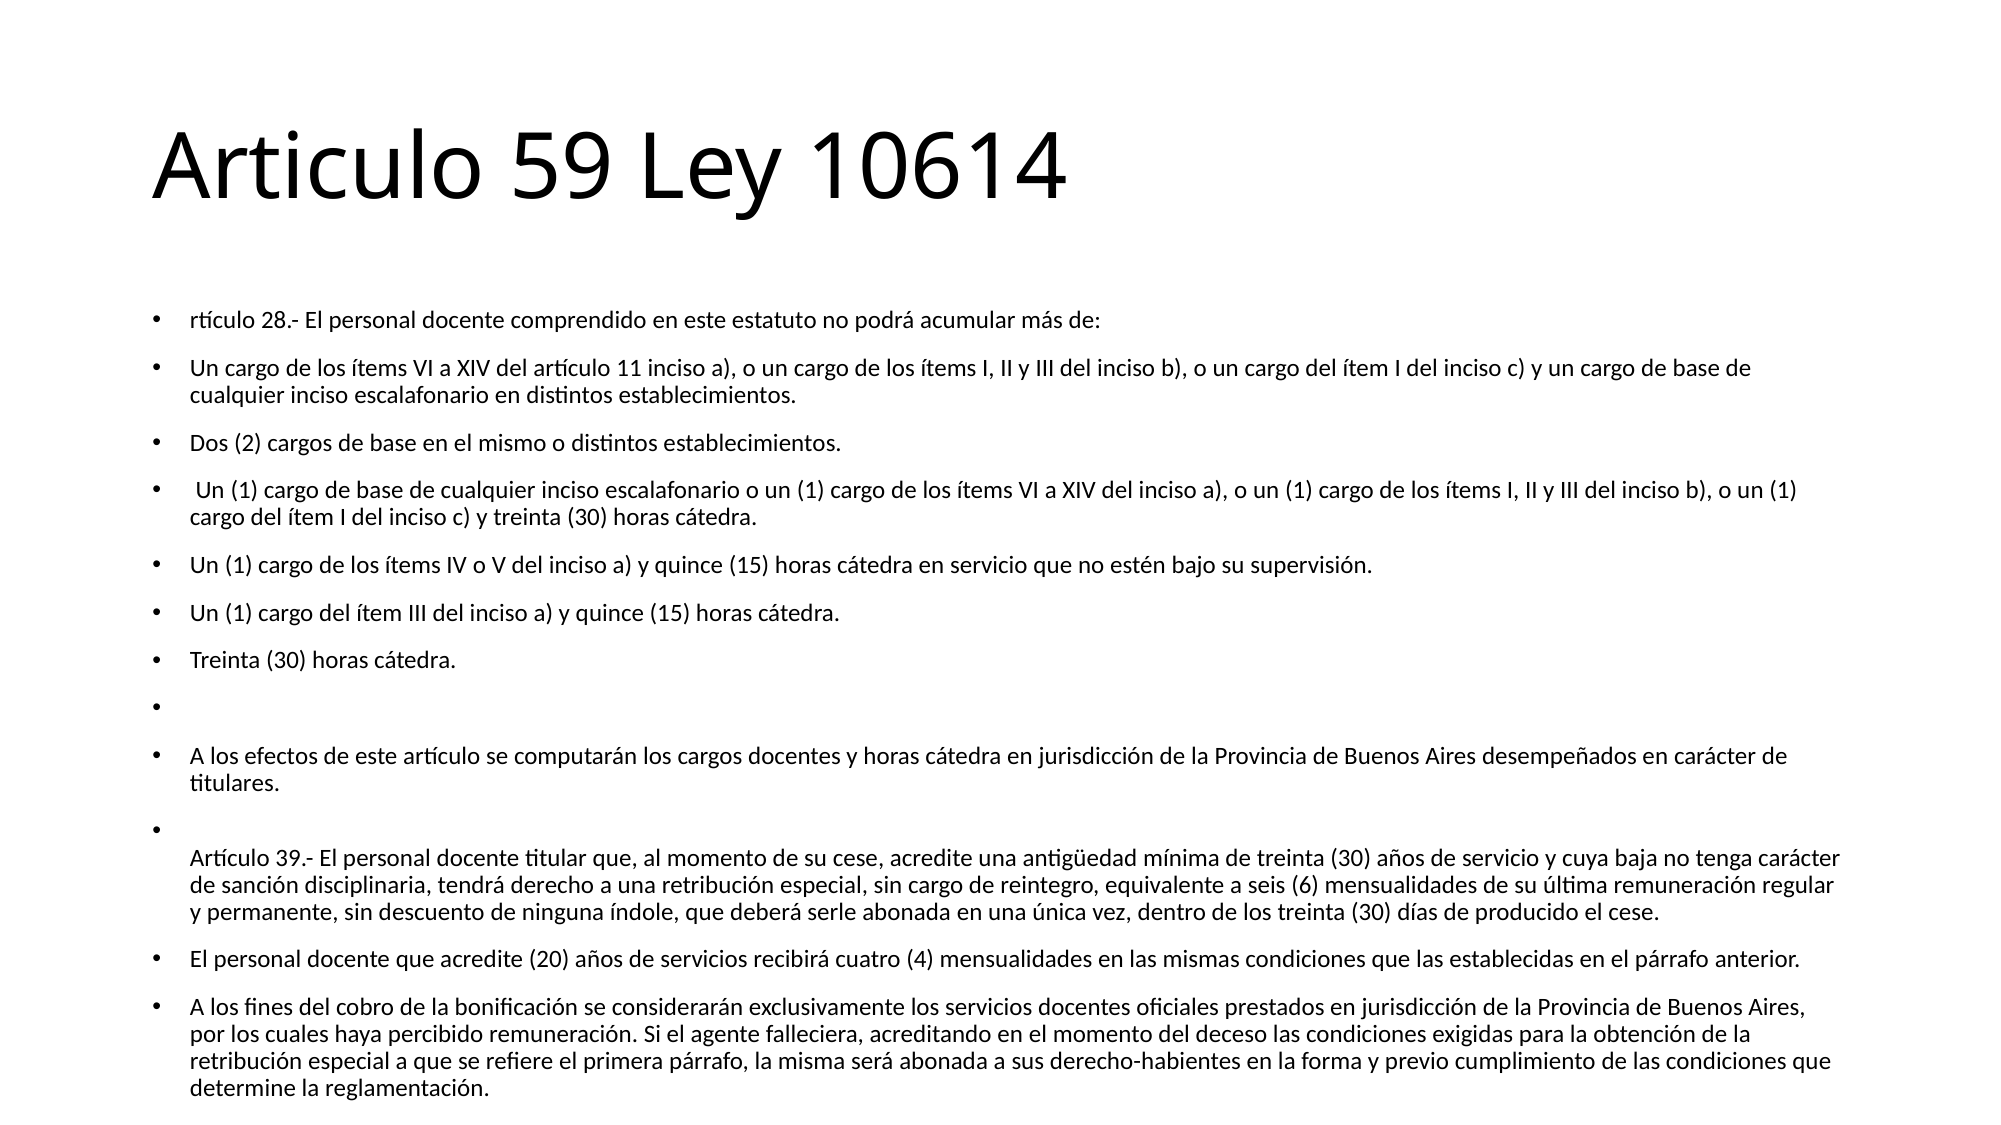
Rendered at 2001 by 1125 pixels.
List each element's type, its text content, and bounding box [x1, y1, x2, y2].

title Articulo 59 Ley 10614 [137, 59, 1863, 278]
list rtículo 28.- El personal docente comprendido en este estatuto no podrá acumular más de: Un cargo de los ítems VI a XIV del artículo 11 inciso a), o un cargo de los ítems I, II y III del inciso b), o un cargo del ítem I del inciso c) y un cargo de base de cualquier inciso escalafonario en distintos establecimientos. Dos (2) cargos de base en el mismo o distintos establecimientos. Un (1) cargo de base de cualquier inciso escalafonario o un (1) cargo de los ítems VI a XIV del inciso a), o un (1) cargo de los ítems I, II y III del inciso b), o un (1) cargo del ítem I del inciso c) y treinta (30) horas cátedra. Un (1) cargo de los ítems IV o V del inciso a) y quince (15) horas cátedra en servicio que no estén bajo su supervisión. Un (1) cargo del ítem III del inciso a) y quince (15) horas cátedra. Treinta (30) horas cátedra. A los efectos de este artículo se computarán los cargos docentes y horas cátedra en jurisdicción de la Provincia de Buenos Aires desempeñados en carácter de titulares. Artículo 39.- El personal docente titular que, al momento de su cese, acredite una antigüedad mínima de treinta (30) años de servicio y cuya baja no tenga carácter de sanción disciplinaria, tendrá derecho a una retribución especial, sin cargo de reintegro, equivalente a seis (6) mensualidades de su última remuneración regular y permanente, sin descuento de ninguna índole, que deberá serle abonada en una única vez, dentro de los treinta (30) días de producido el cese. El personal docente que acredite (20) años de servicios recibirá cuatro (4) mensualidades en las mismas condiciones que las establecidas en el párrafo anterior. A los fines del cobro de la bonificación se considerarán exclusivamente los servicios docentes oficiales prestados en jurisdicción de la Provincia de Buenos Aires, por los cuales haya percibido remuneración. Si el agente falleciera, acreditando en el momento del deceso las condiciones exigidas para la obtención de la retribución especial a que se refiere el primera párrafo, la misma será abonada a sus derecho-habientes en la forma y previo cumplimiento de las condiciones que determine la reglamentación. [137, 299, 1863, 1014]
